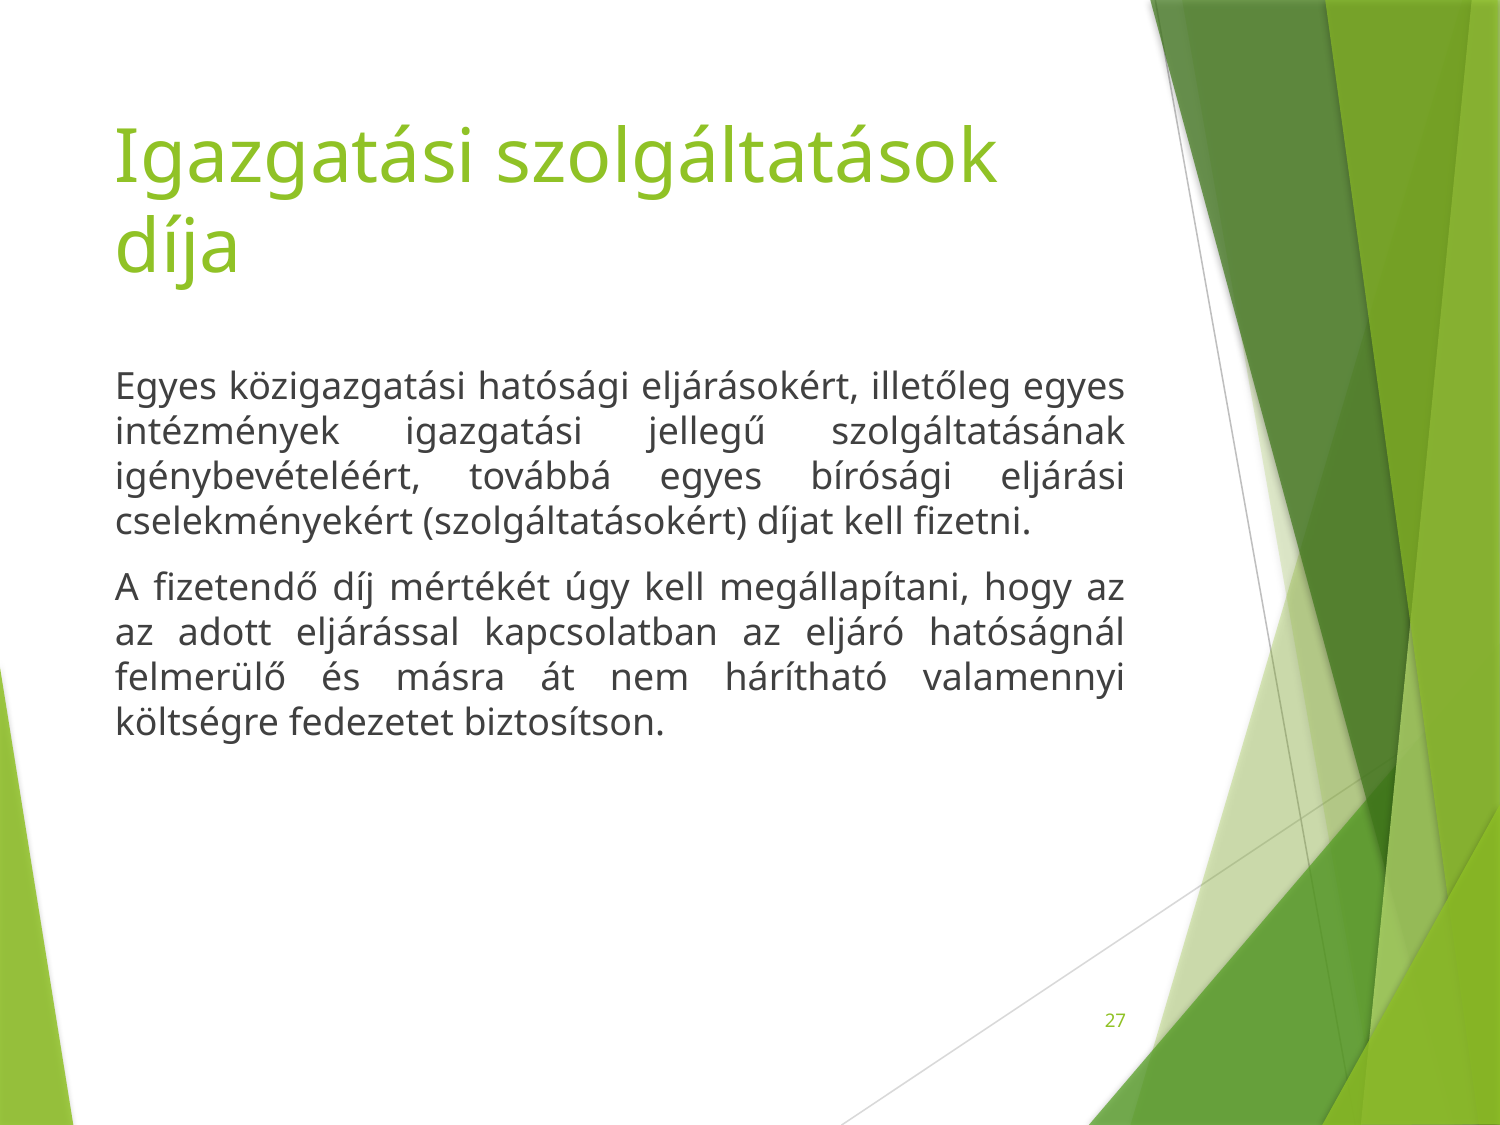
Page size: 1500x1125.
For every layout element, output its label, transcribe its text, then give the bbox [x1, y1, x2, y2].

list Egyes közigazgatási hatósági eljárásokért, illetőleg egyes intézmények igazgatási jellegű szolgáltatásának igénybevételéért, továbbá egyes bírósági eljárási cselekményekért (szolgáltatásokért) díjat kell fizetni. A fizetendő díj mértékét úgy kell megállapítani, hogy az az adott eljárással kapcsolatban az eljáró hatóságnál felmerülő és másra át nem hárítható valamennyi költségre fedezetet biztosítson. [99, 354, 1142, 992]
title Igazgatási szolgáltatások díja [99, 99, 1142, 317]
slide_number 27 [1057, 991, 1142, 1051]
